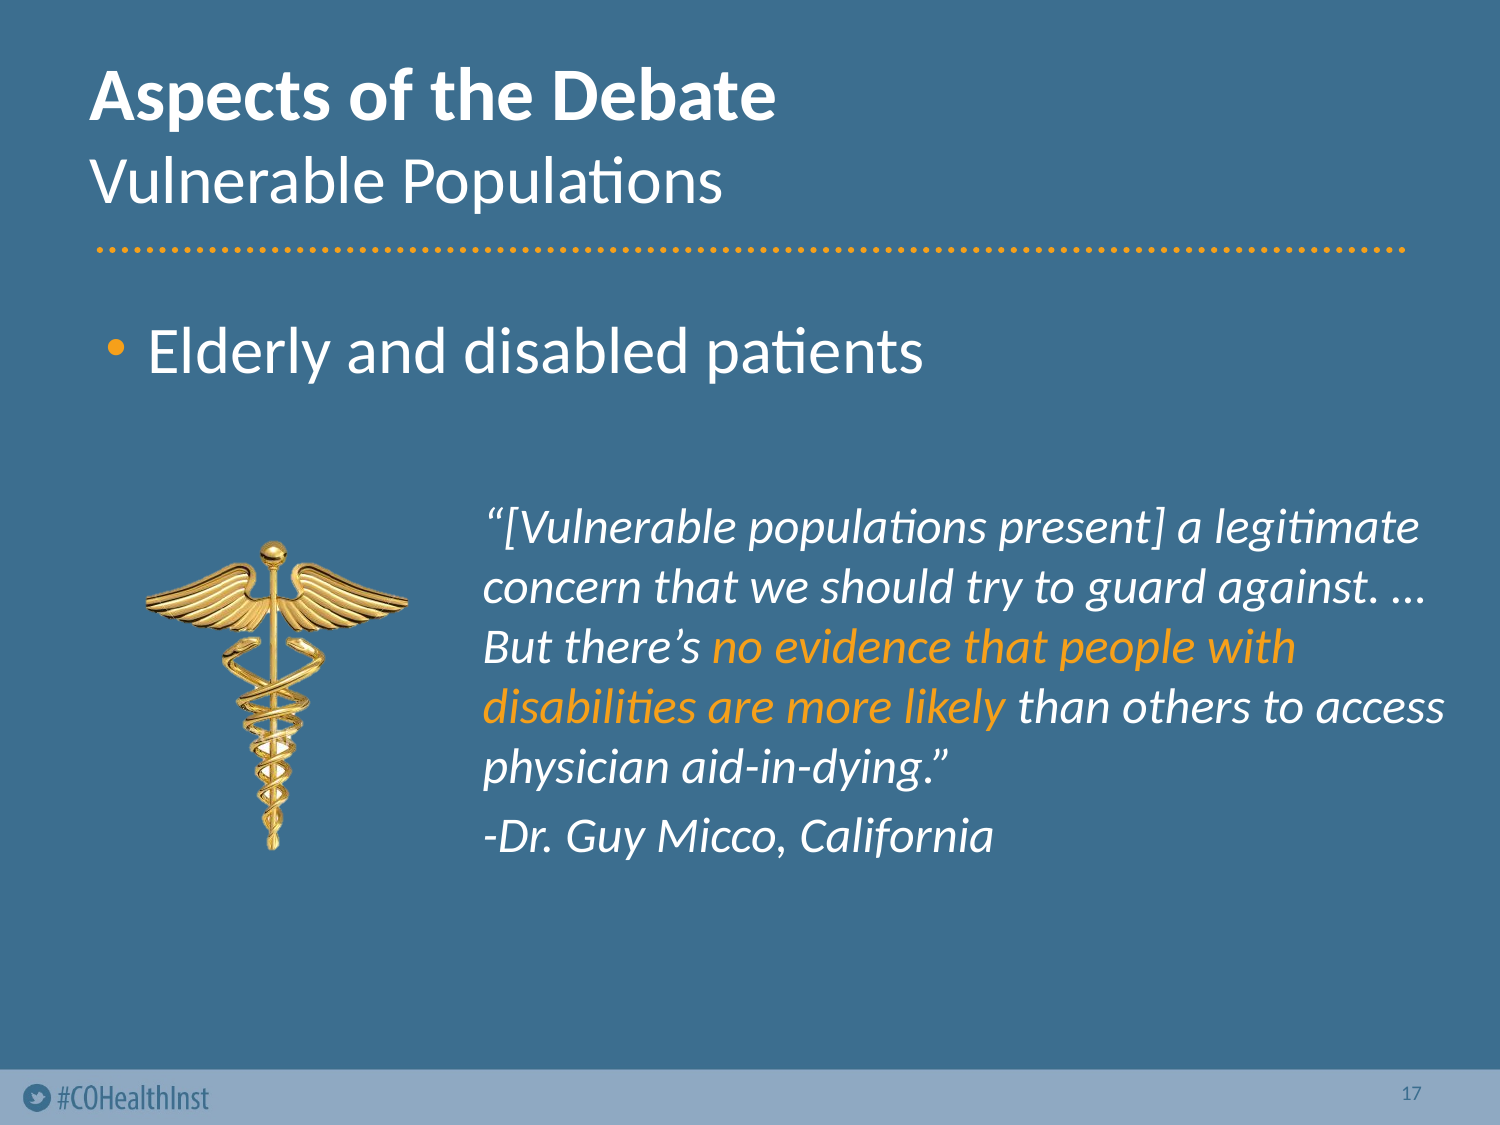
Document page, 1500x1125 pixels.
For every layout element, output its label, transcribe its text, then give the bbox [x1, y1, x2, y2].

picture [0, 0, 1500, 1125]
text_box “[Vulnerable populations present] a legitimate concern that we should try to guard against. …But there’s no evidence that people with disabilities are more likely than others to access physician aid-in-dying.” -Dr. Guy Micco, California [449, 486, 1500, 887]
slide_number 17 [1376, 1052, 1437, 1113]
title Aspects of the Debate Vulnerable Populations [75, 37, 1425, 225]
list Elderly and disabled patients [72, 298, 1423, 487]
